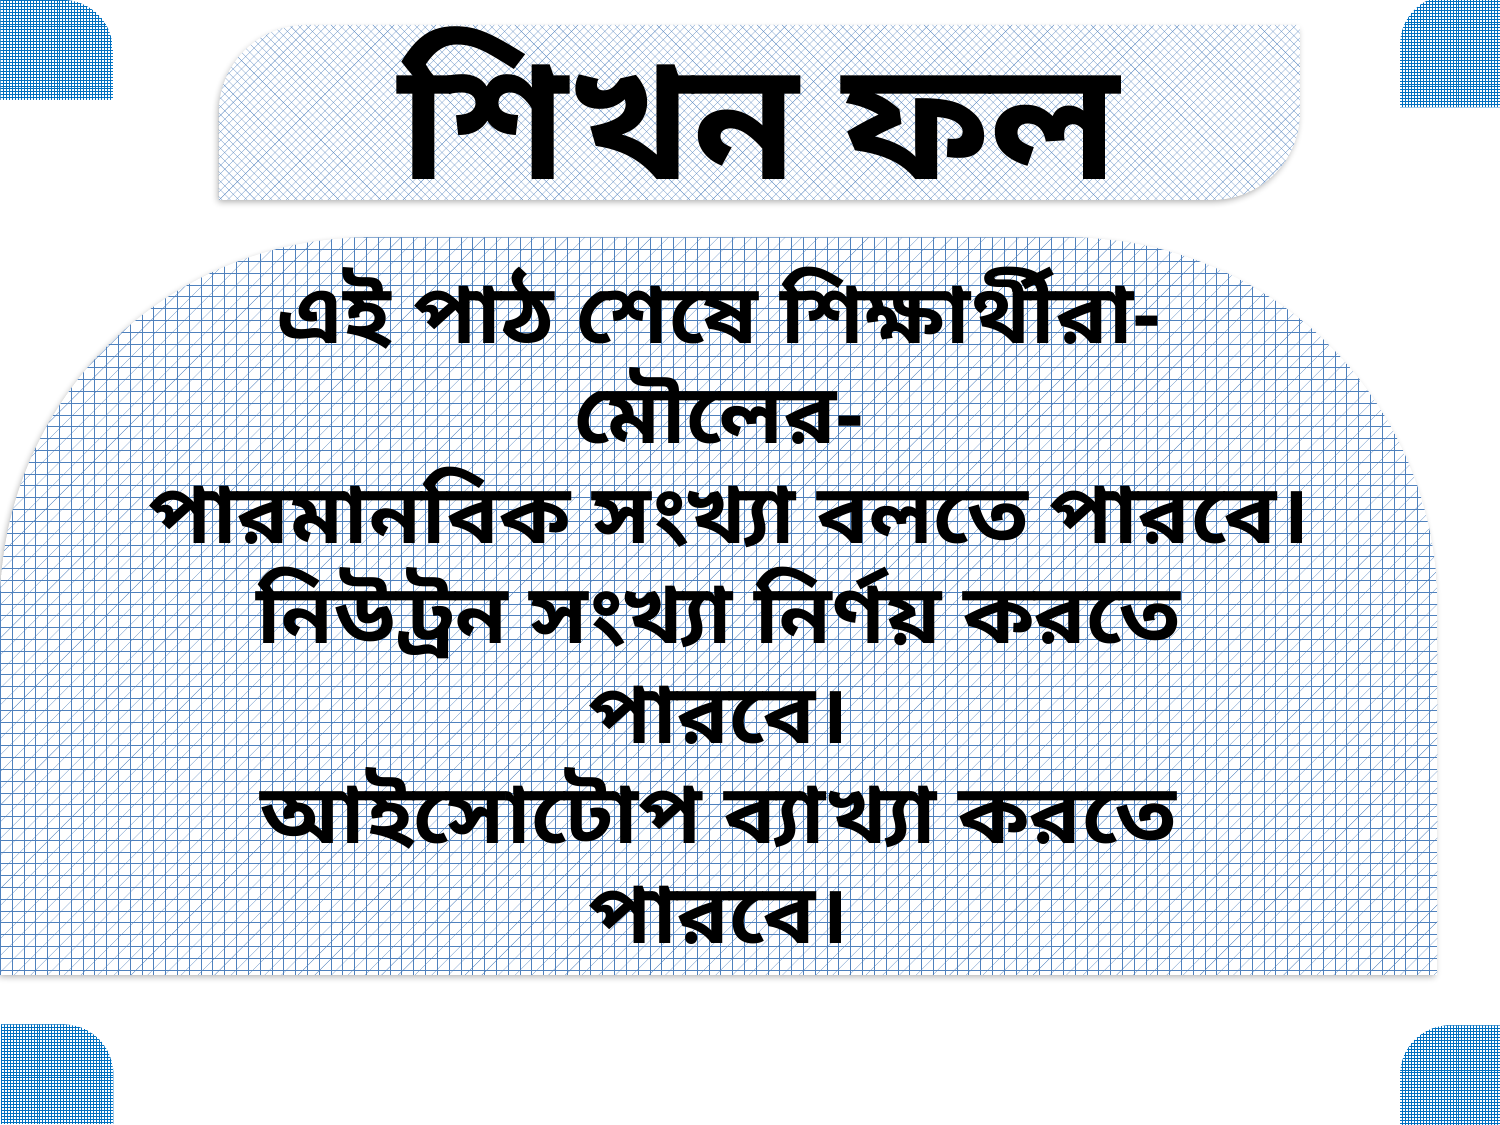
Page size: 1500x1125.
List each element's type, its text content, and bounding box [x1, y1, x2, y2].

text_box [0, 0, 115, 103]
text_box শিখন ফল [216, 22, 1303, 203]
text_box এই পাঠ শেষে শিক্ষার্থীরা- মৌলের- পারমানবিক সংখ্যা বলতে পারবে। নিউট্রন সংখ্যা নির্ণয় করতে পারবে। আইসোটোপ ব্যাখ্যা করতে পারবে। [0, 235, 1440, 978]
text_box [1397, 1023, 1500, 1125]
text_box [0, 1022, 116, 1125]
text_box [1397, 0, 1500, 110]
